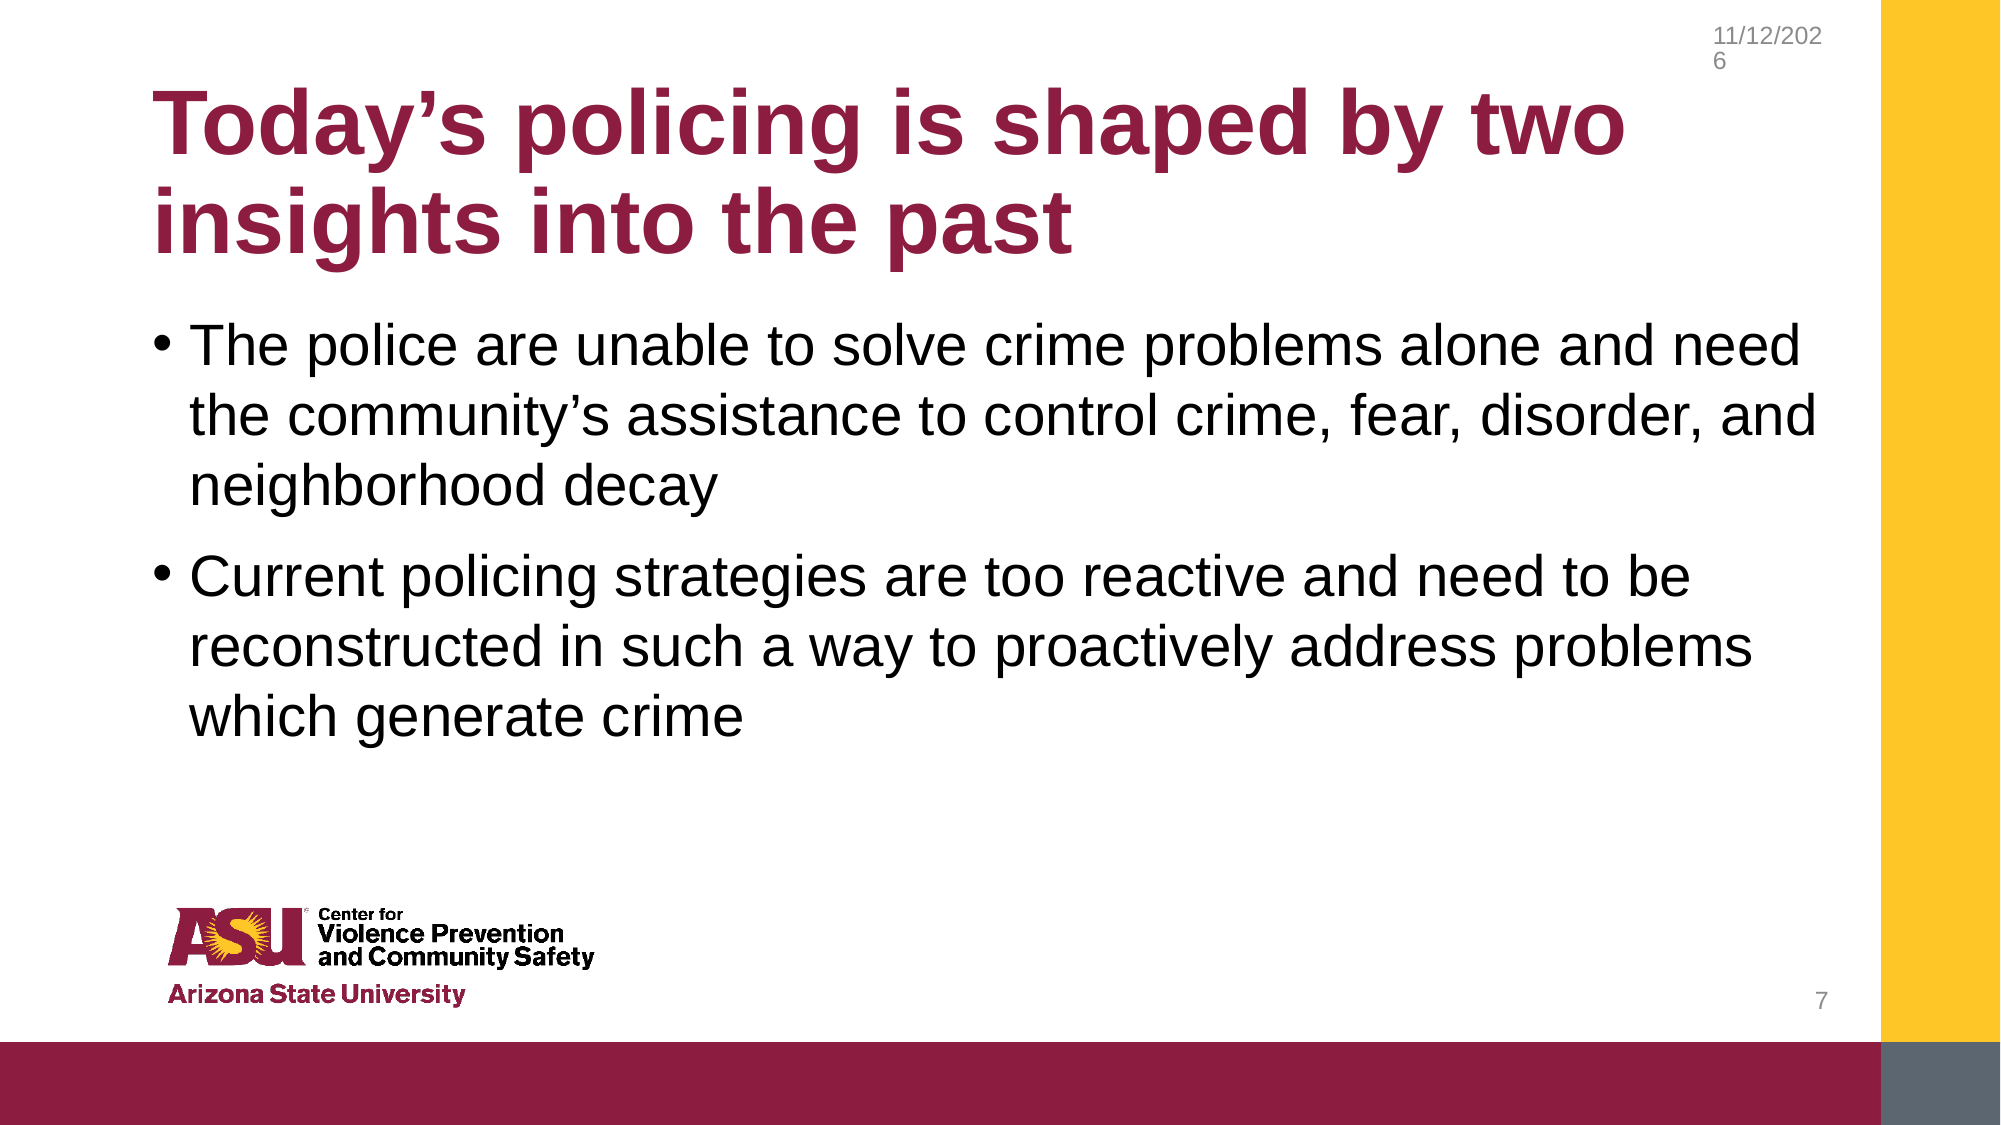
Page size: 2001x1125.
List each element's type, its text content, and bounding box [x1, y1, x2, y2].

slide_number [1698, 4, 1844, 65]
slide_number 7 [1780, 969, 1844, 1030]
title Today’s policing is shaped by two insights into the past [137, 70, 1844, 278]
list The police are unable to solve crime problems alone and need the community’s assistance to control crime, fear, disorder, and neighborhood decay Current policing strategies are too reactive and need to be reconstructed in such a way to proactively address problems which generate crime [137, 299, 1844, 868]
picture [138, 878, 624, 1032]
